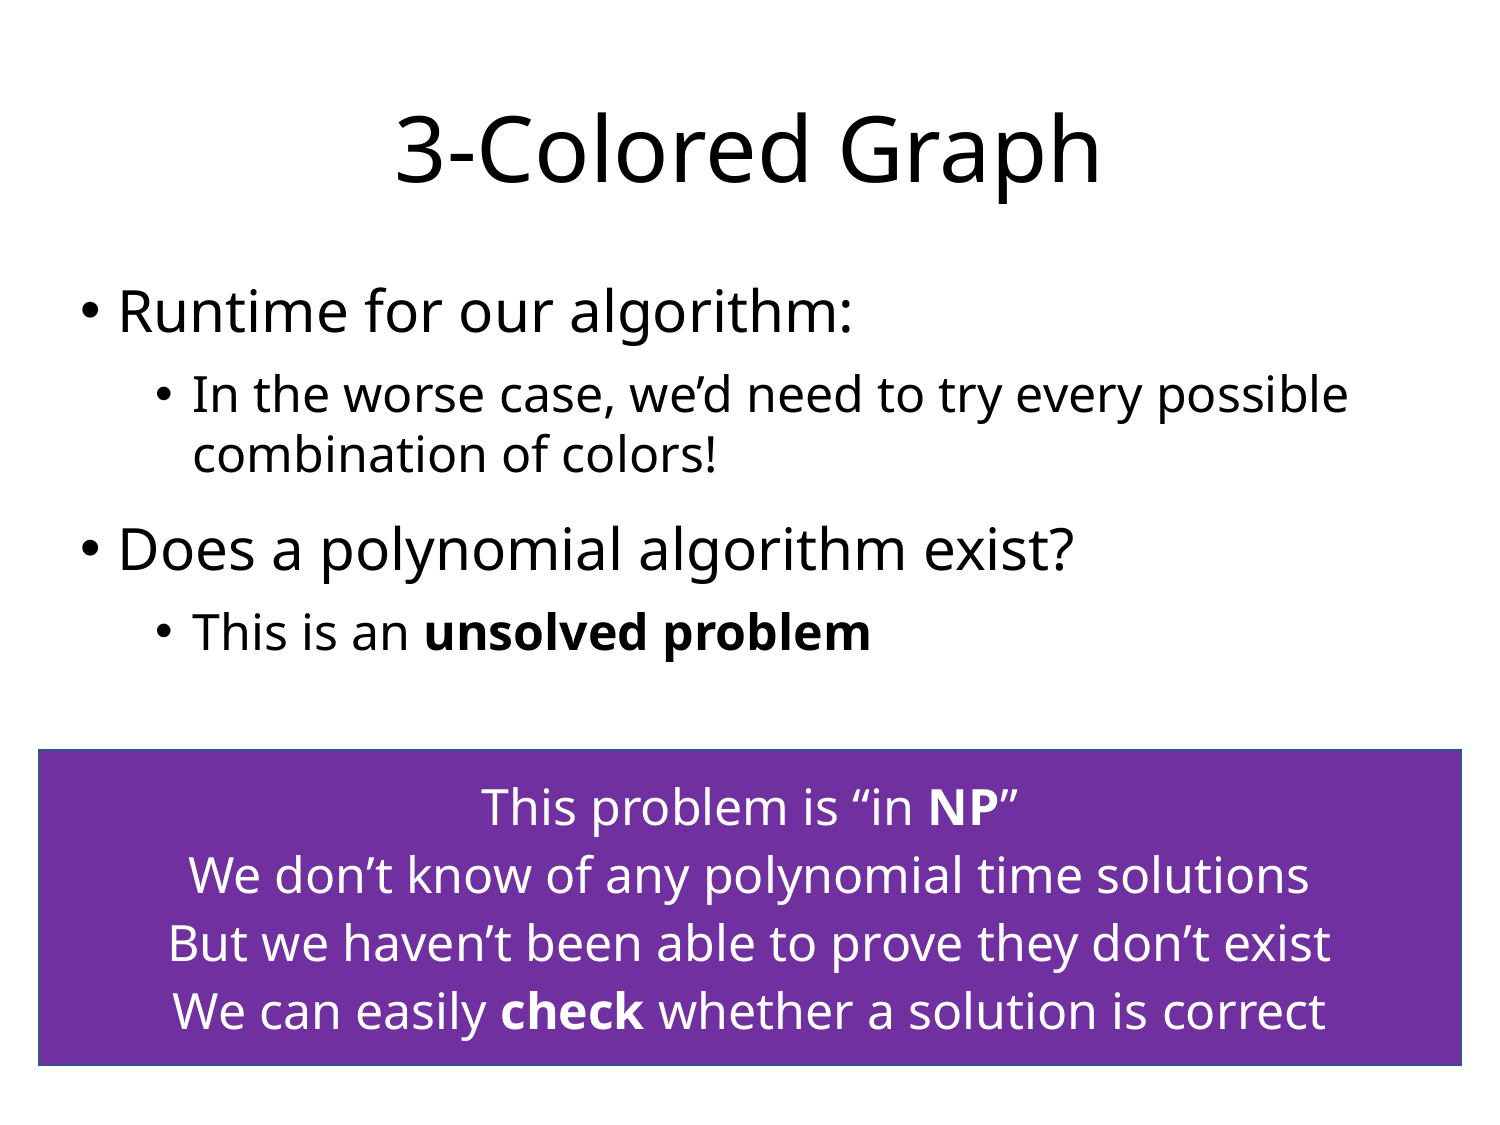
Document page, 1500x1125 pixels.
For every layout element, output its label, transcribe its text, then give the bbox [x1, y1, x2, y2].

title 3-Colored Graph [65, 59, 1435, 246]
text_box This problem is “in NP” We don’t know of any polynomial time solutions But we haven’t been able to prove they don’t exist We can easily check whether a solution is correct [38, 749, 1462, 1066]
